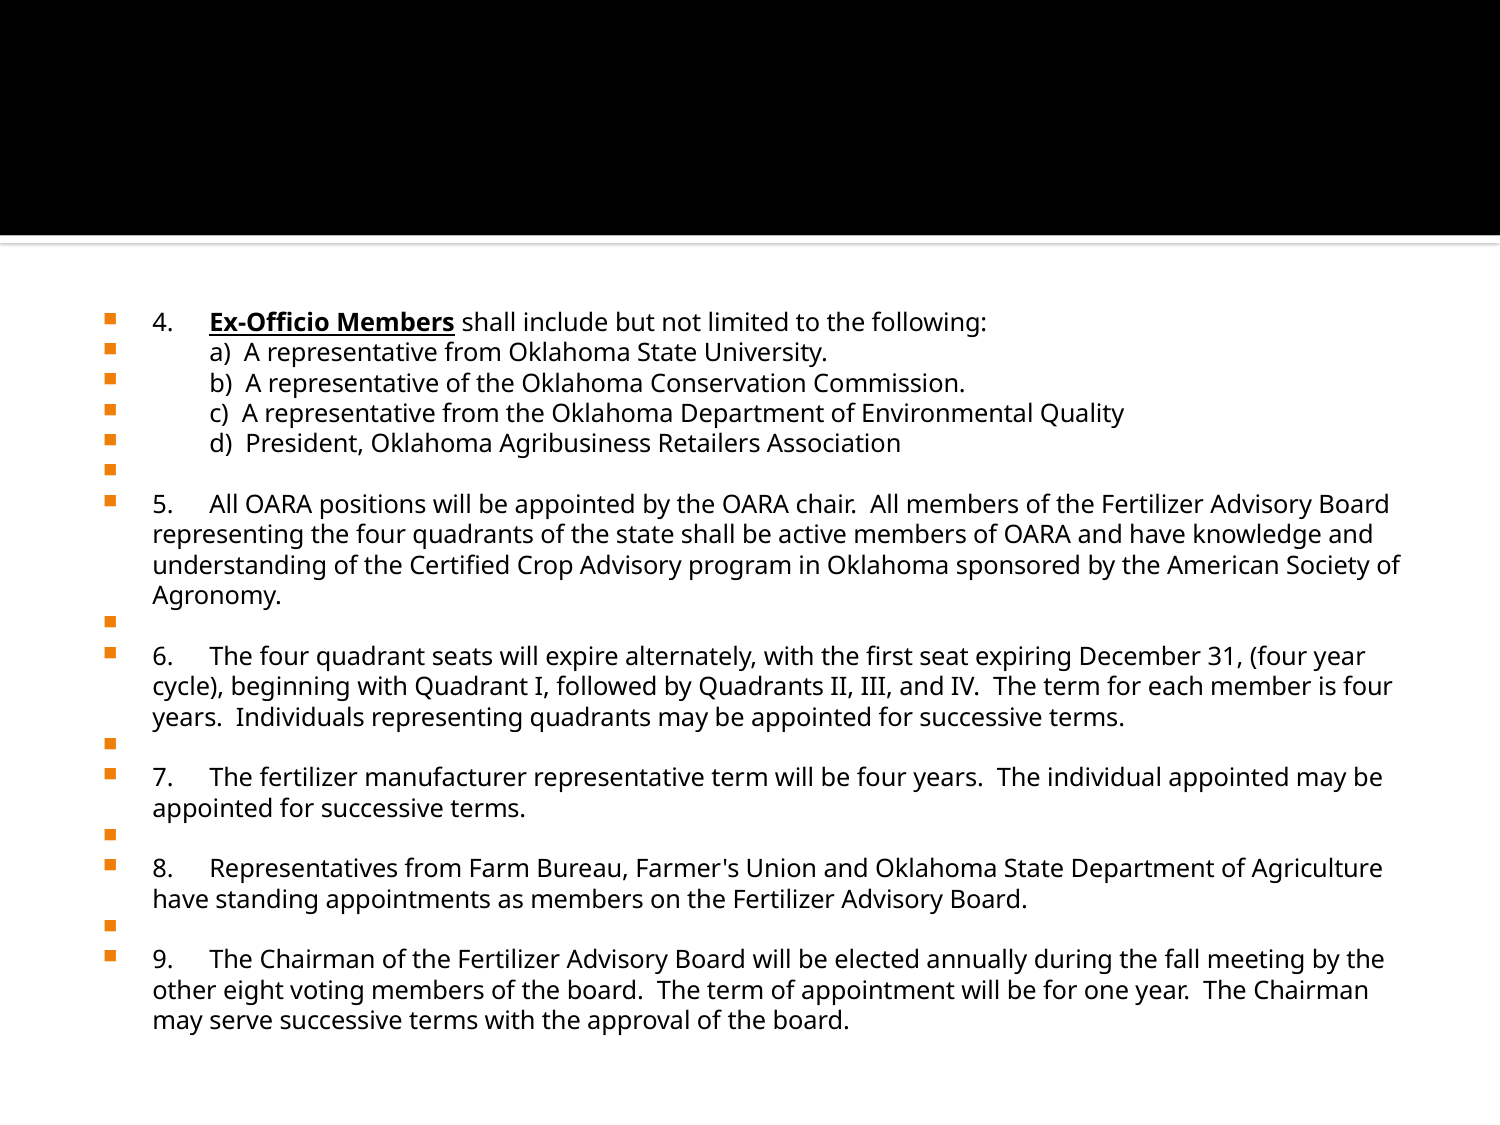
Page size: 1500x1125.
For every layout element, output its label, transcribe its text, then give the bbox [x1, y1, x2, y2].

list 4. Ex-Officio Members shall include but not limited to the following: a) A representative from Oklahoma State University. b) A representative of the Oklahoma Conservation Commission. c) A representative from the Oklahoma Department of Environmental Quality d) President, Oklahoma Agribusiness Retailers Association 5. All OARA positions will be appointed by the OARA chair. All members of the Fertilizer Advisory Board representing the four quadrants of the state shall be active members of OARA and have knowledge and understanding of the Certified Crop Advisory program in Oklahoma sponsored by the American Society of Agronomy. 6. The four quadrant seats will expire alternately, with the first seat expiring December 31, (four year cycle), beginning with Quadrant I, followed by Quadrants II, III, and IV. The term for each member is four years. Individuals representing quadrants may be appointed for successive terms. 7. The fertilizer manufacturer representative term will be four years. The individual appointed may be appointed for successive terms. 8. Representatives from Farm Bureau, Farmer's Union and Oklahoma State Department of Agriculture have standing appointments as members on the Fertilizer Advisory Board. 9. The Chairman of the Fertilizer Advisory Board will be elected annually during the fall meeting by the other eight voting members of the board. The term of appointment will be for one year. The Chairman may serve successive terms with the approval of the board. [75, 291, 1425, 1050]
